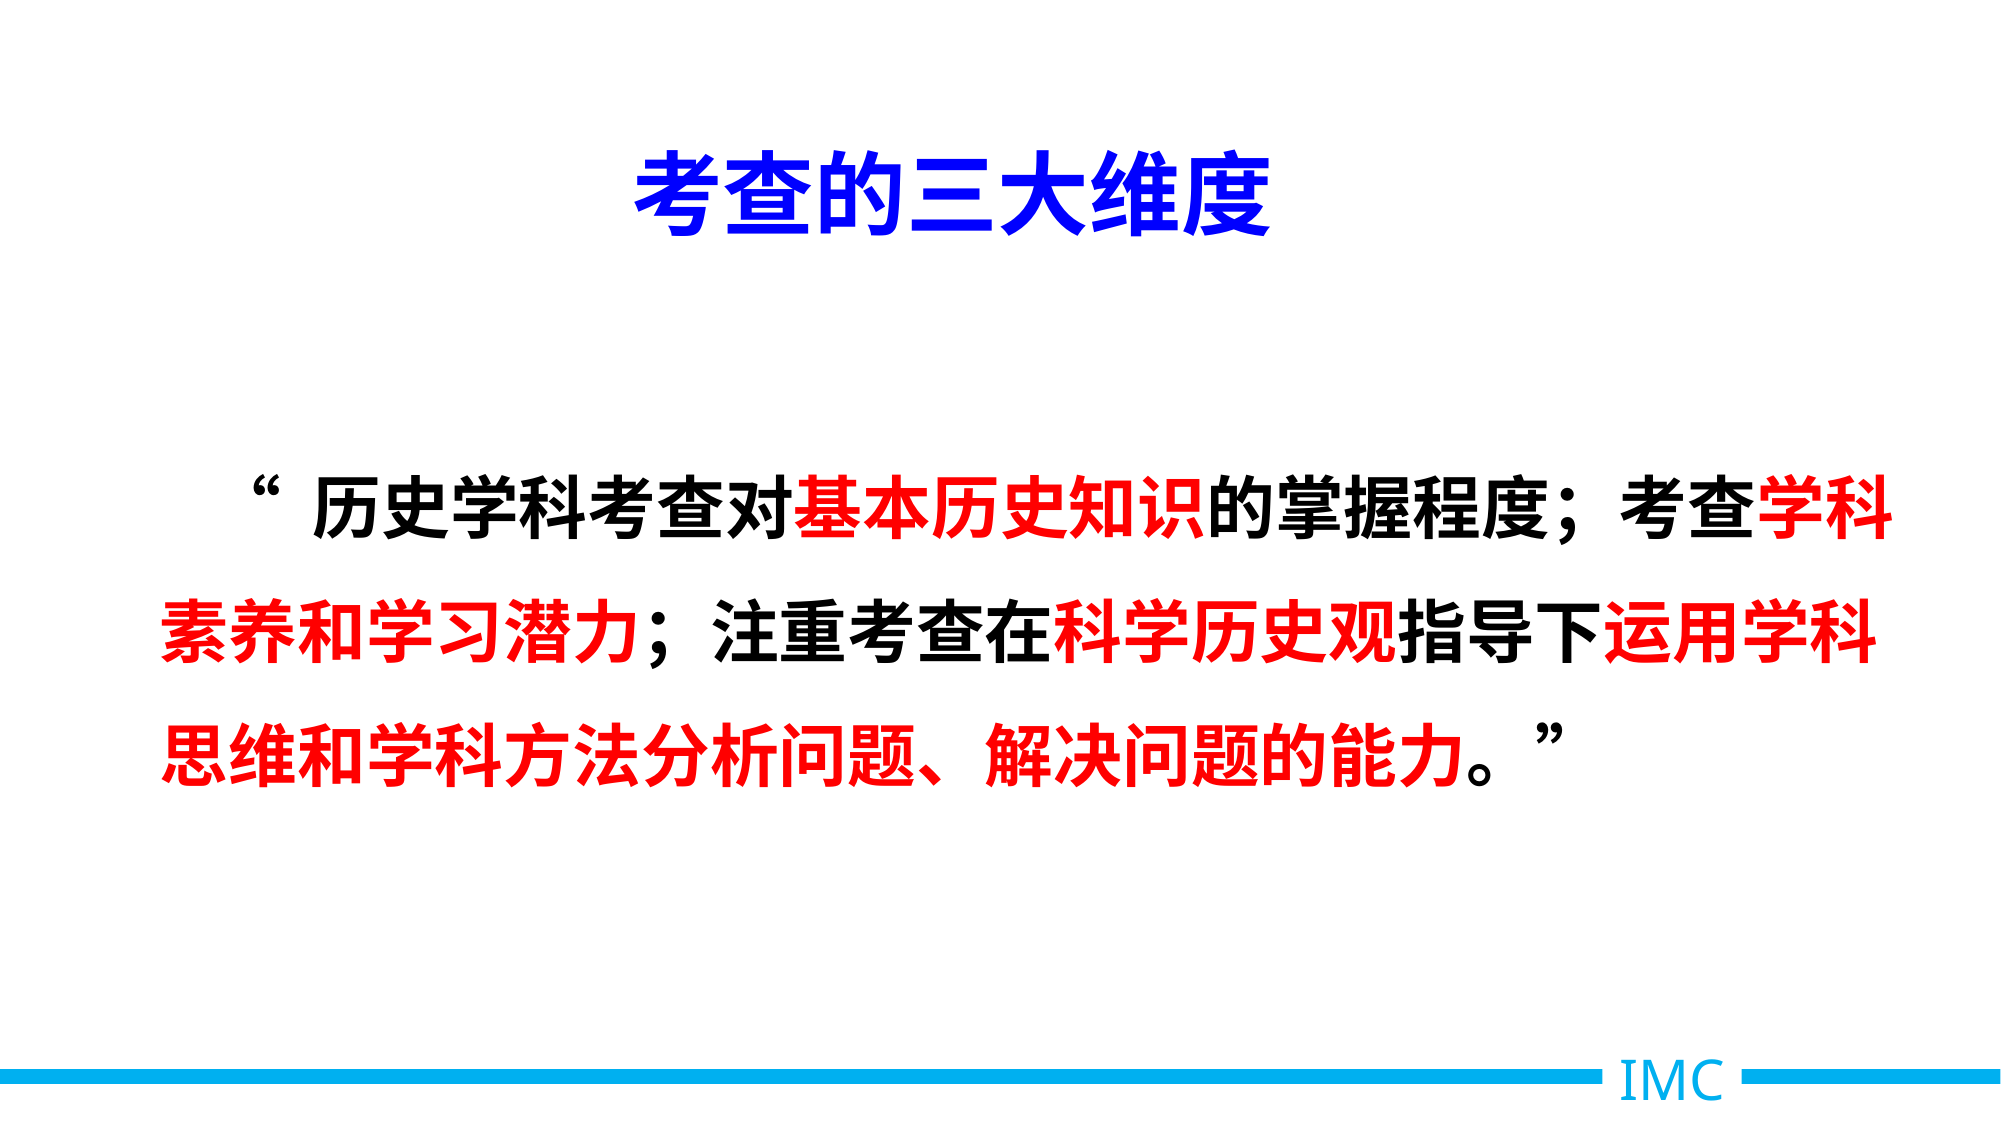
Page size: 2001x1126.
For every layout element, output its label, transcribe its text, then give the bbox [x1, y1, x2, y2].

text_box 考查的三大维度 [615, 128, 1398, 255]
text_box “ 历史学科考查对基本历史知识的掌握程度；考查学科素养和学习潜力；注重考查在科学历史观指导下运用学科思维和学科方法分析问题、解决问题的能力。” [144, 416, 1931, 803]
